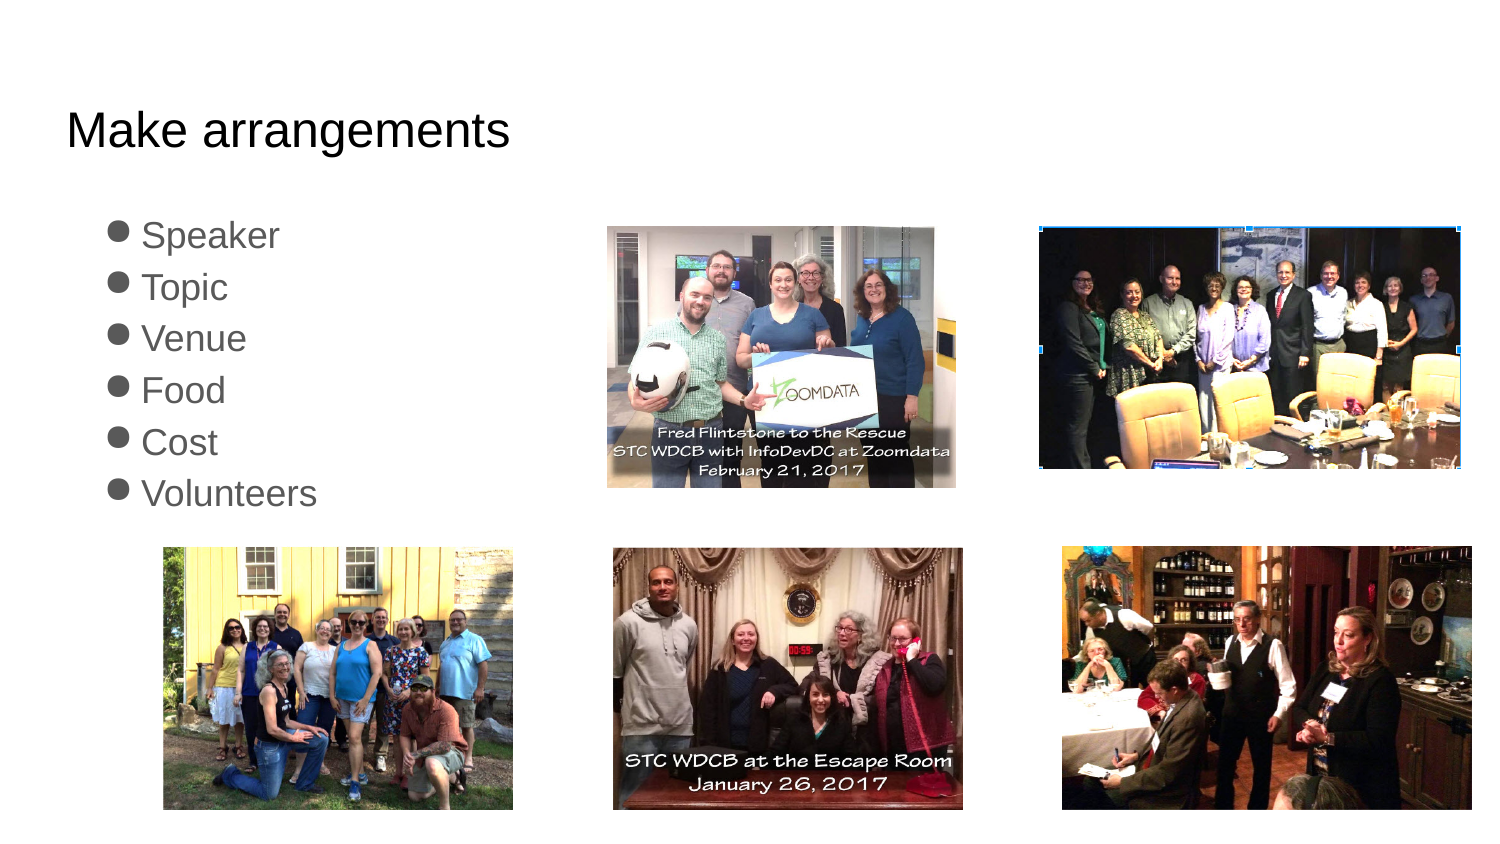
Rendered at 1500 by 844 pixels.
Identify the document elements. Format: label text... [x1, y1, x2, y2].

picture [607, 226, 957, 488]
picture [162, 546, 513, 811]
picture [1039, 226, 1462, 469]
title Make arrangements [51, 72, 1449, 167]
list Speaker Topic Venue Food Cost Volunteers [51, 189, 1449, 750]
picture [611, 547, 963, 810]
picture [1062, 546, 1473, 810]
